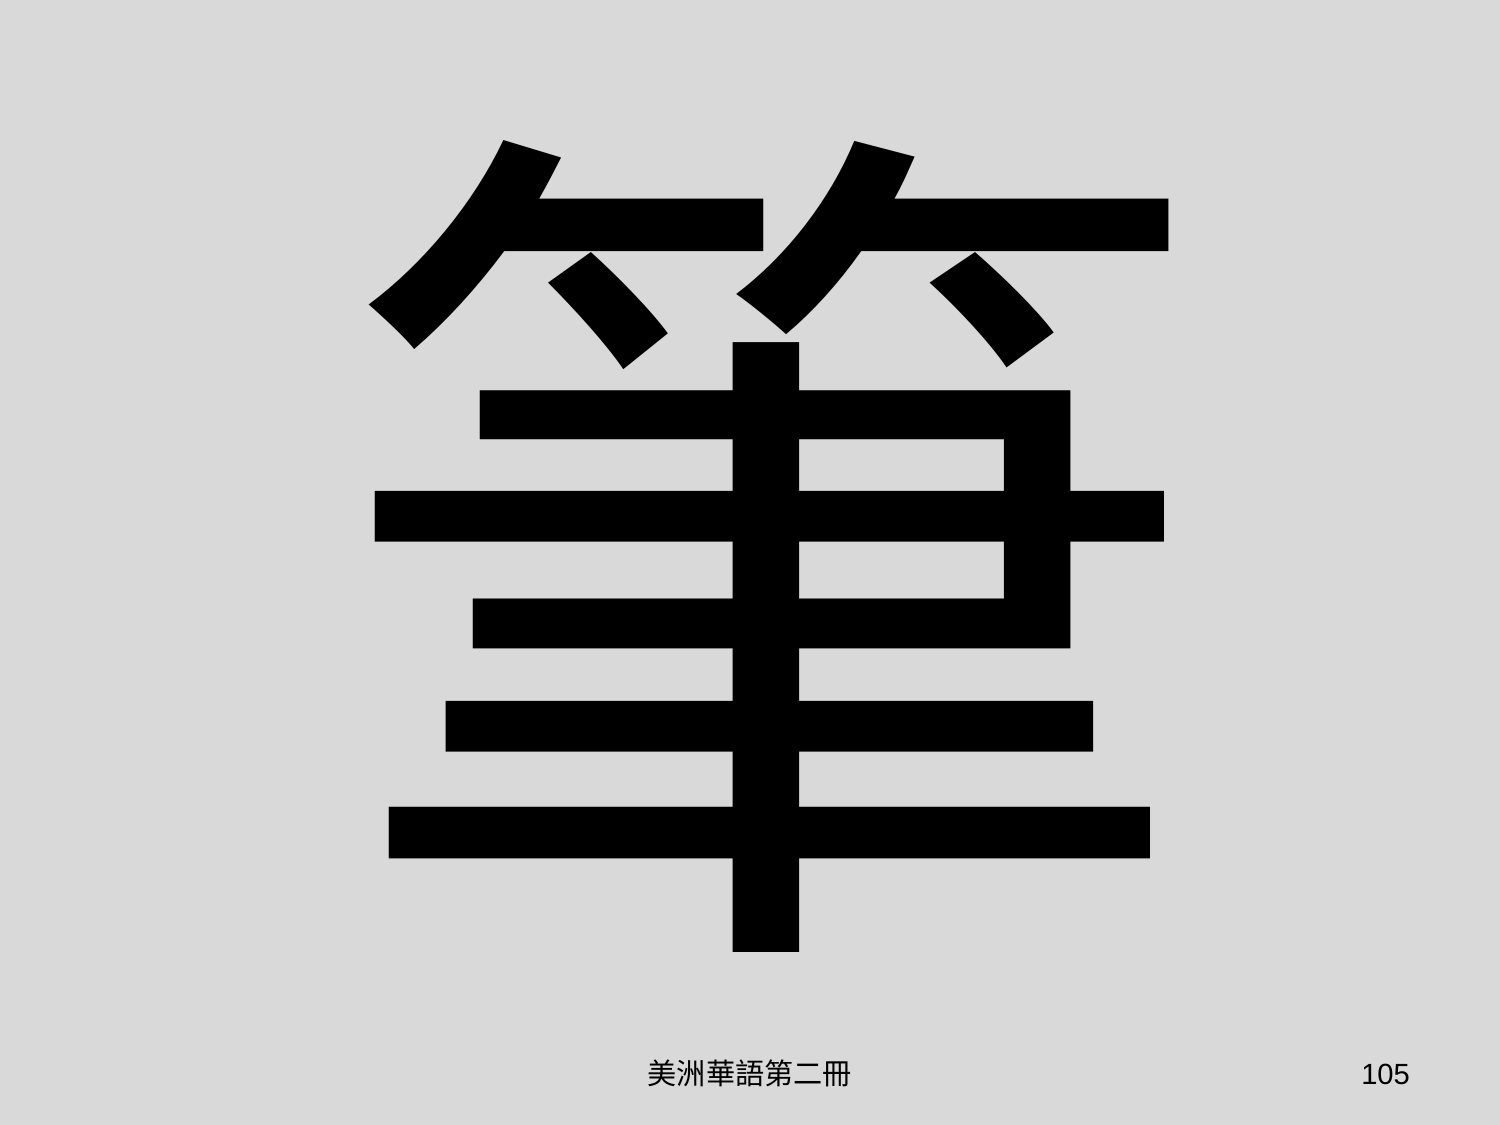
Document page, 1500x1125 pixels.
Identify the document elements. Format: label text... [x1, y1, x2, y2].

text_box 筆 [124, 0, 1413, 1065]
slide_number 105 [1074, 1042, 1425, 1103]
footer 美洲華語第二冊 [512, 1065, 988, 1103]
